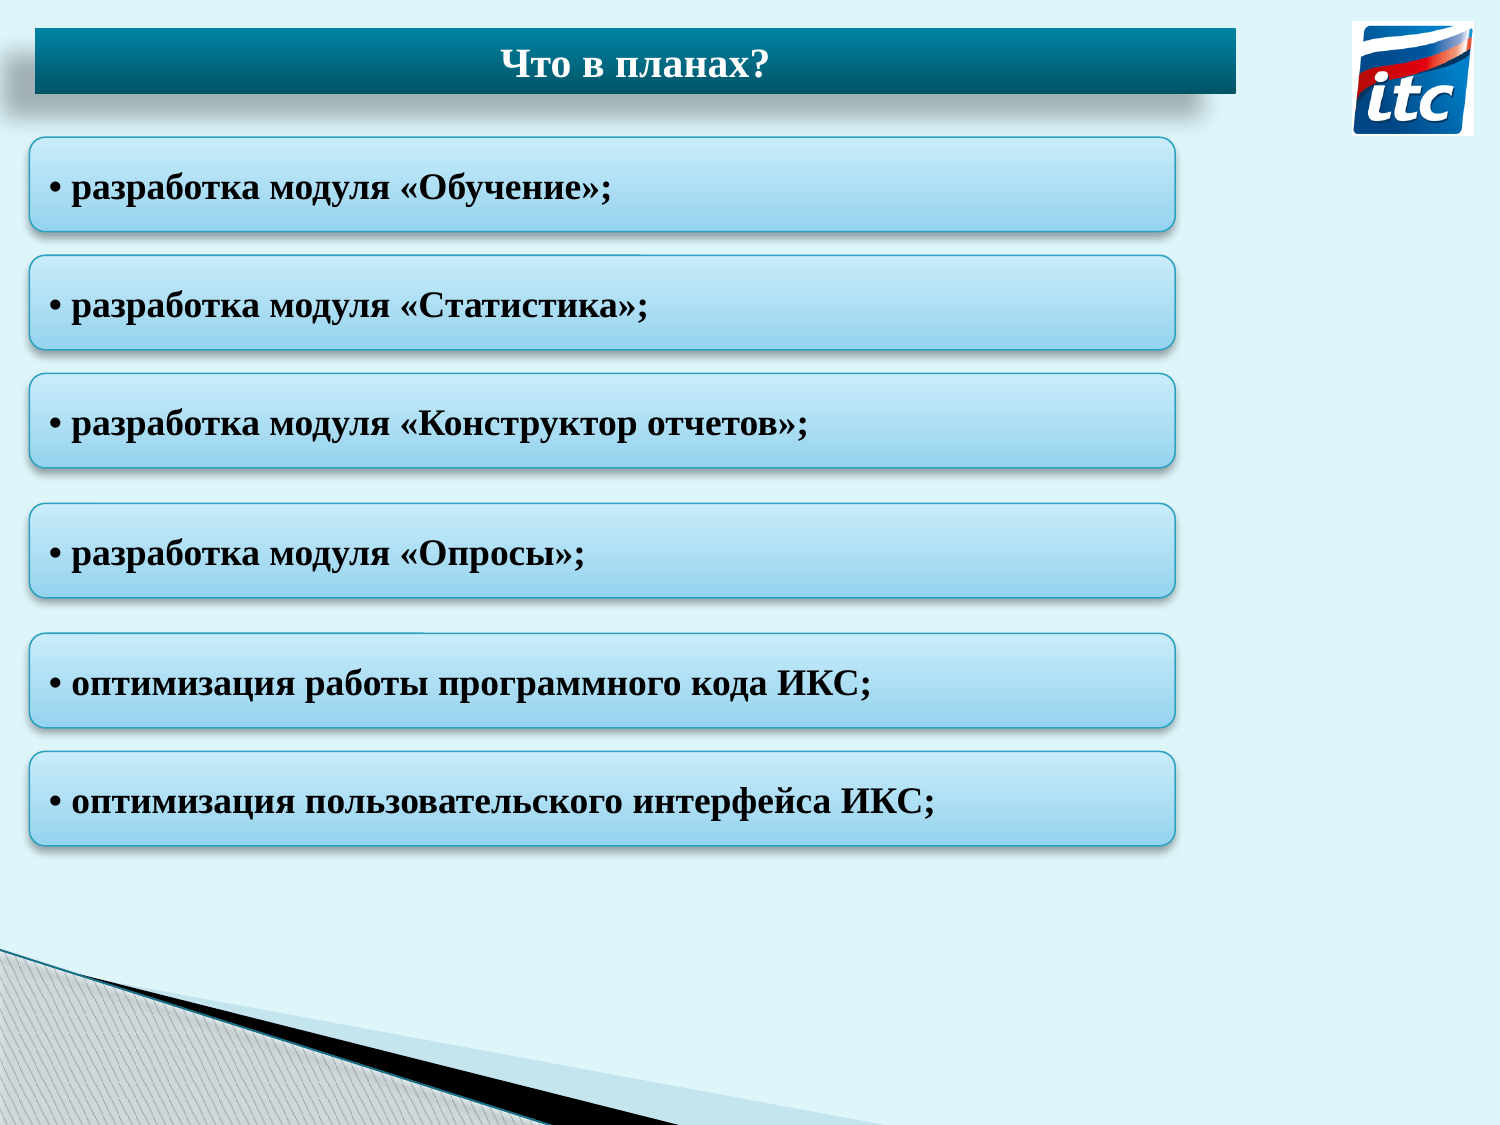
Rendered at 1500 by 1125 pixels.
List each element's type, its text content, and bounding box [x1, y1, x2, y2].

text_box • оптимизация работы программного кода ИКС; [28, 632, 1176, 729]
text_box • разработка модуля «Статистика»; [28, 254, 1176, 351]
picture [1352, 21, 1474, 136]
text_box • разработка модуля «Опросы»; [28, 502, 1176, 599]
text_box • разработка модуля «Обучение»; [28, 136, 1176, 233]
text_box • оптимизация пользовательского интерфейса ИКС; [28, 750, 1176, 847]
text_box Что в планах? [34, 27, 1236, 94]
text_box • разработка модуля «Конструктор отчетов»; [28, 372, 1176, 469]
